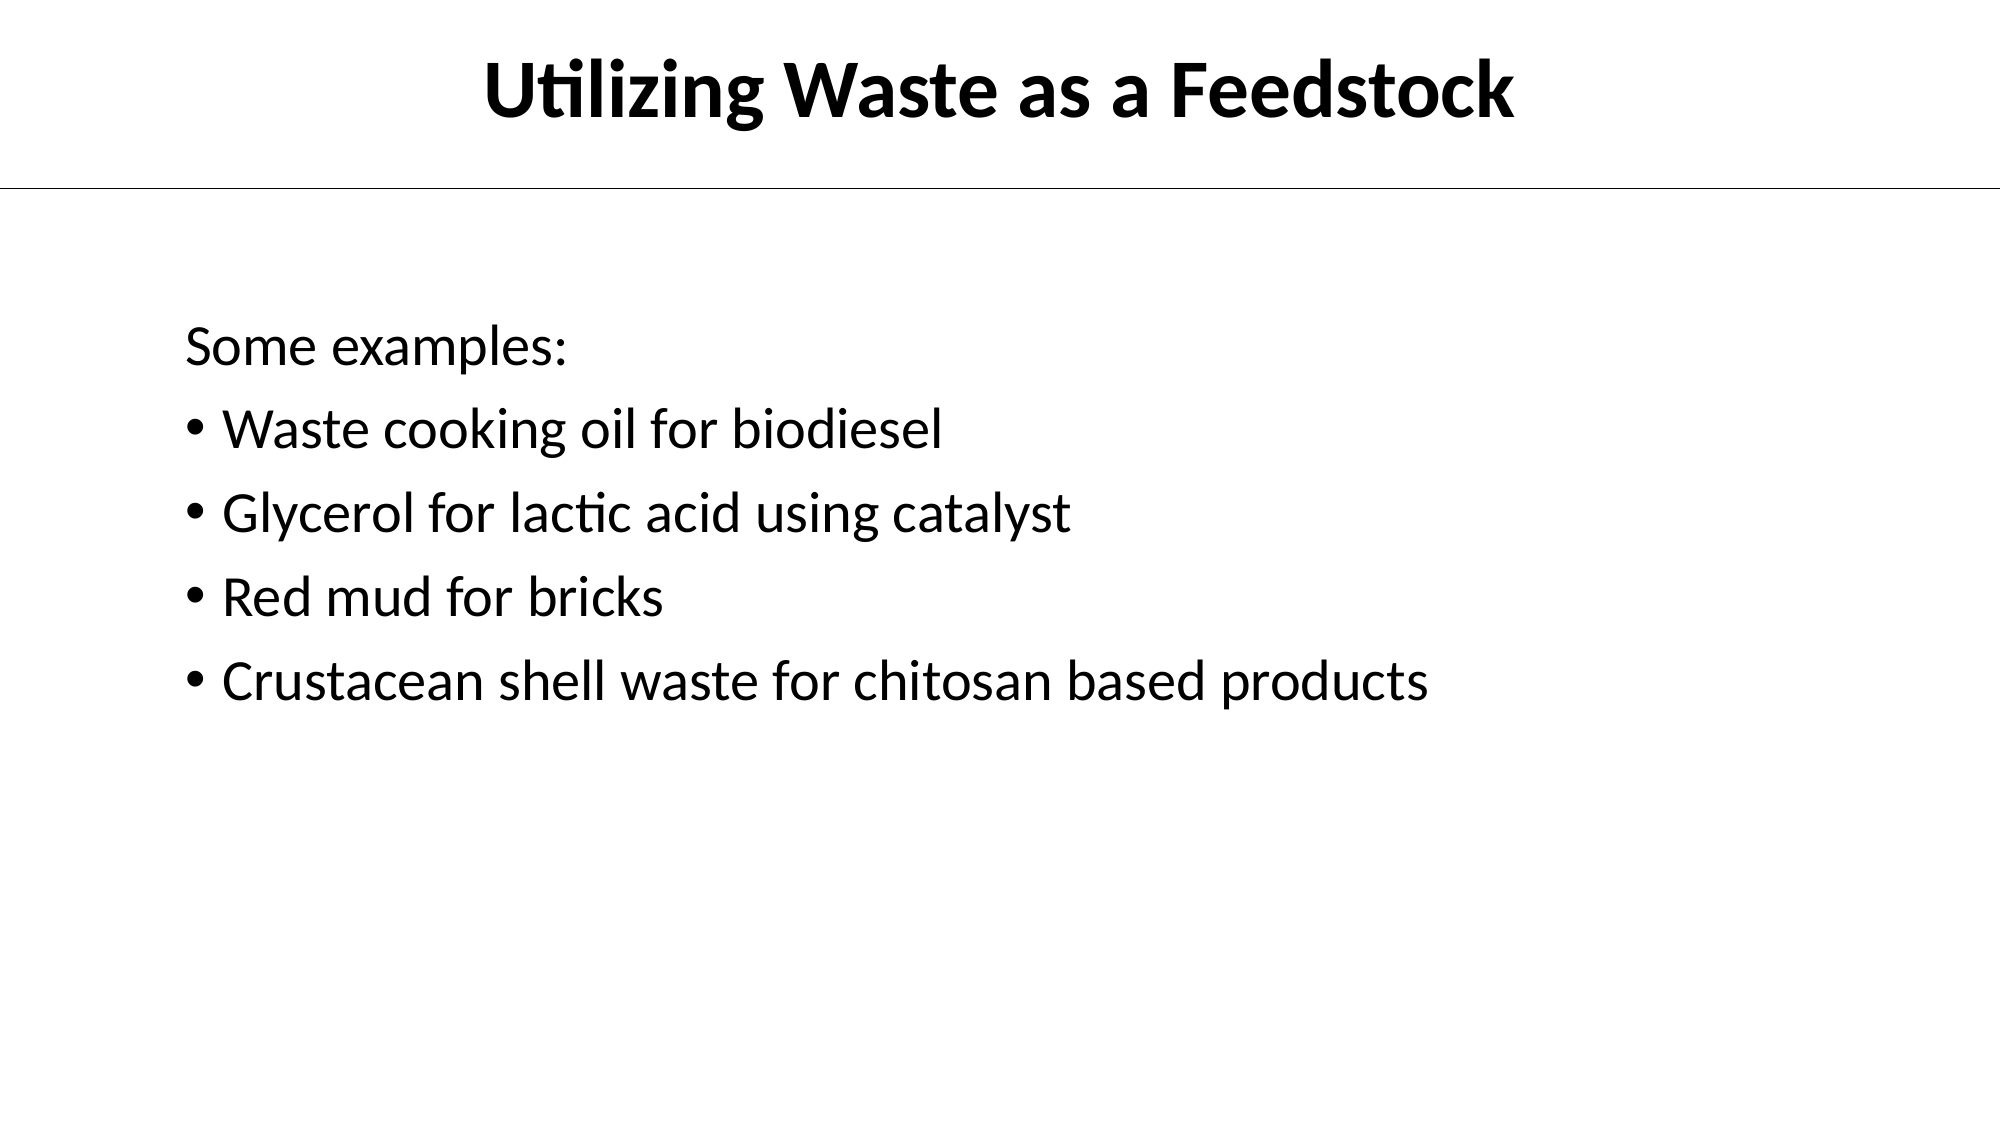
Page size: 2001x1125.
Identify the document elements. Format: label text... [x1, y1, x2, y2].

title Utilizing Waste as a Feedstock [387, 0, 1613, 188]
list Some examples: Waste cooking oil for biodiesel Glycerol for lactic acid using catalyst Red mud for bricks Crustacean shell waste for chitosan based products [170, 307, 1453, 961]
